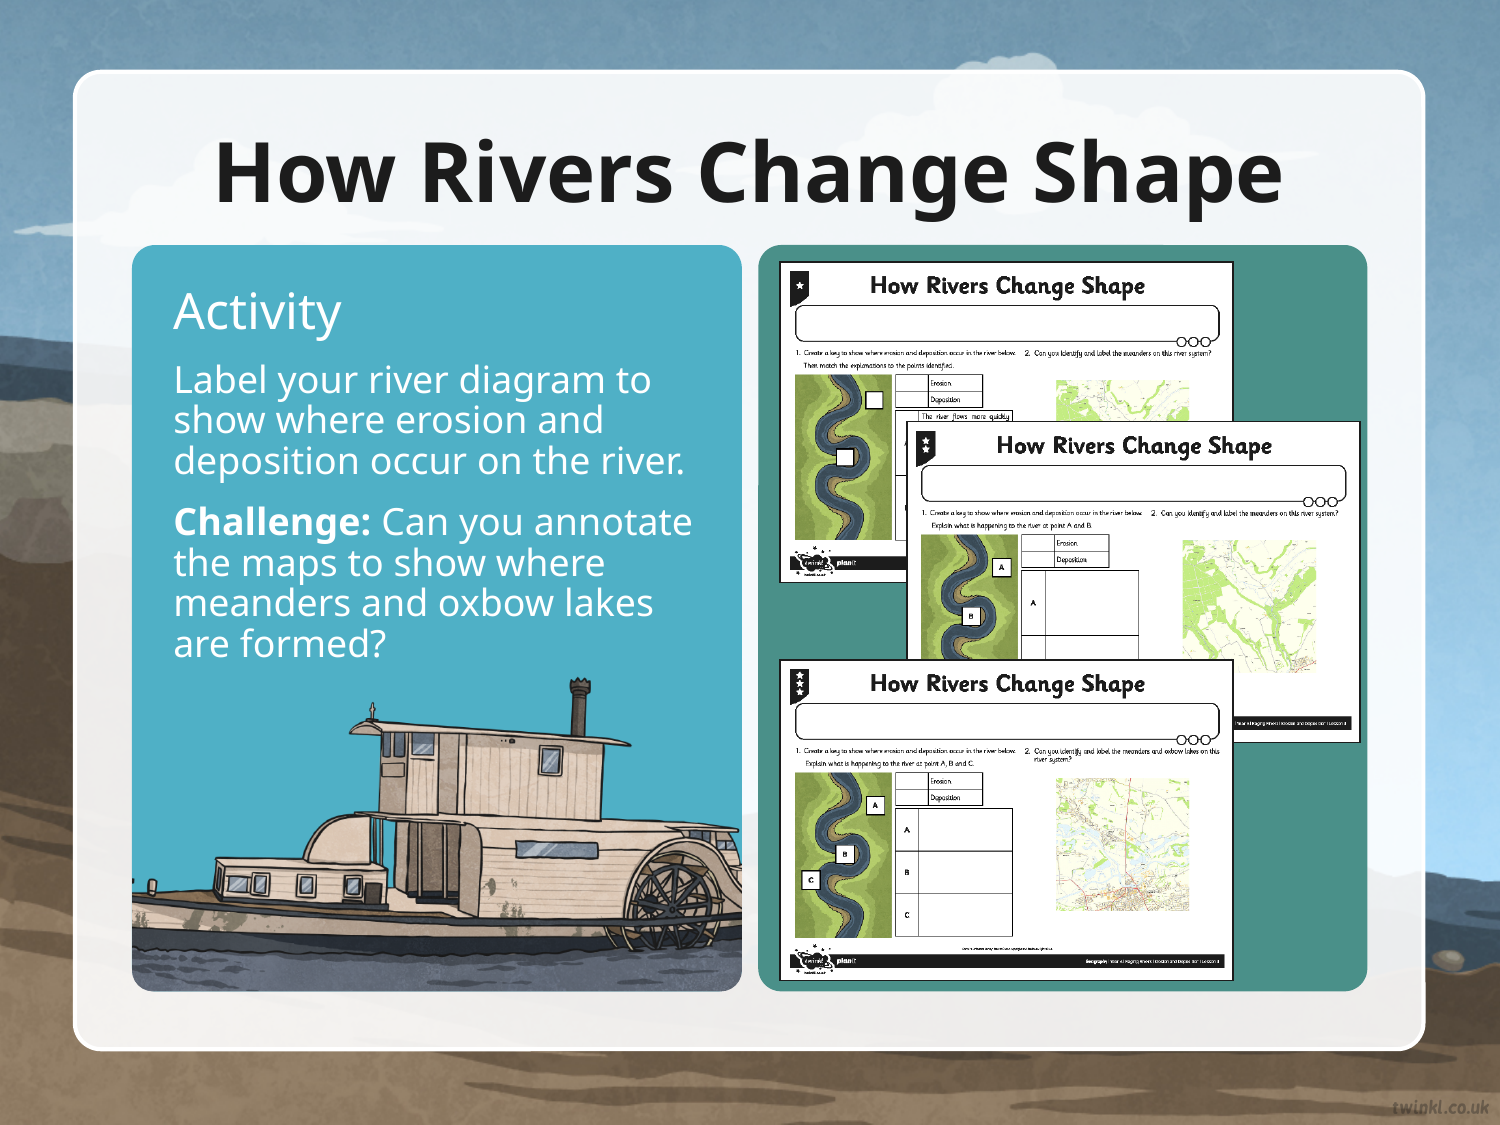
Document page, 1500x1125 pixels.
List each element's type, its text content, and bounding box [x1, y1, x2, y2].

title How Rivers Change Shape [75, 71, 1424, 280]
text_box [757, 243, 1369, 993]
list Activity Label your river diagram to show where erosion and deposition occur on the river. Challenge: Can you annotate the maps to show where meanders and oxbow lakes are formed? [132, 245, 742, 675]
picture [0, 0, 1500, 1125]
